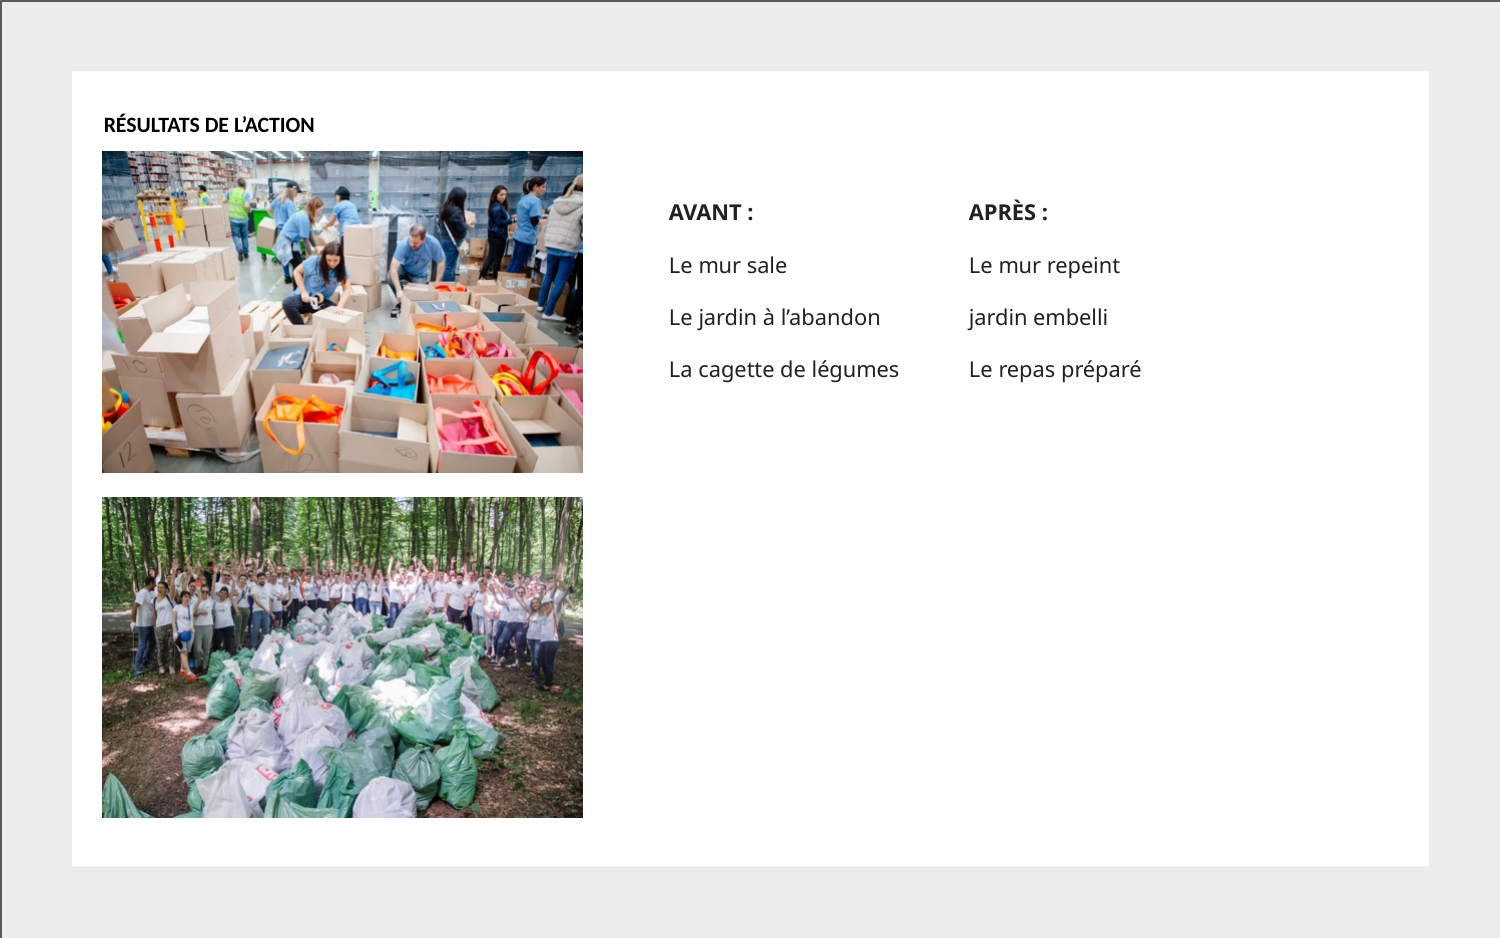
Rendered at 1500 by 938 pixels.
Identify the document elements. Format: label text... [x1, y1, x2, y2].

text_box RÉSULTATS DE L’ACTION [88, 94, 362, 152]
picture [101, 497, 583, 818]
picture [101, 151, 583, 473]
text_box AVANT : APRÈS : Le mur sale Le mur repeint Le jardin à l’abandon jardin embelli La cagette de légumes Le repas préparé [653, 157, 1163, 498]
